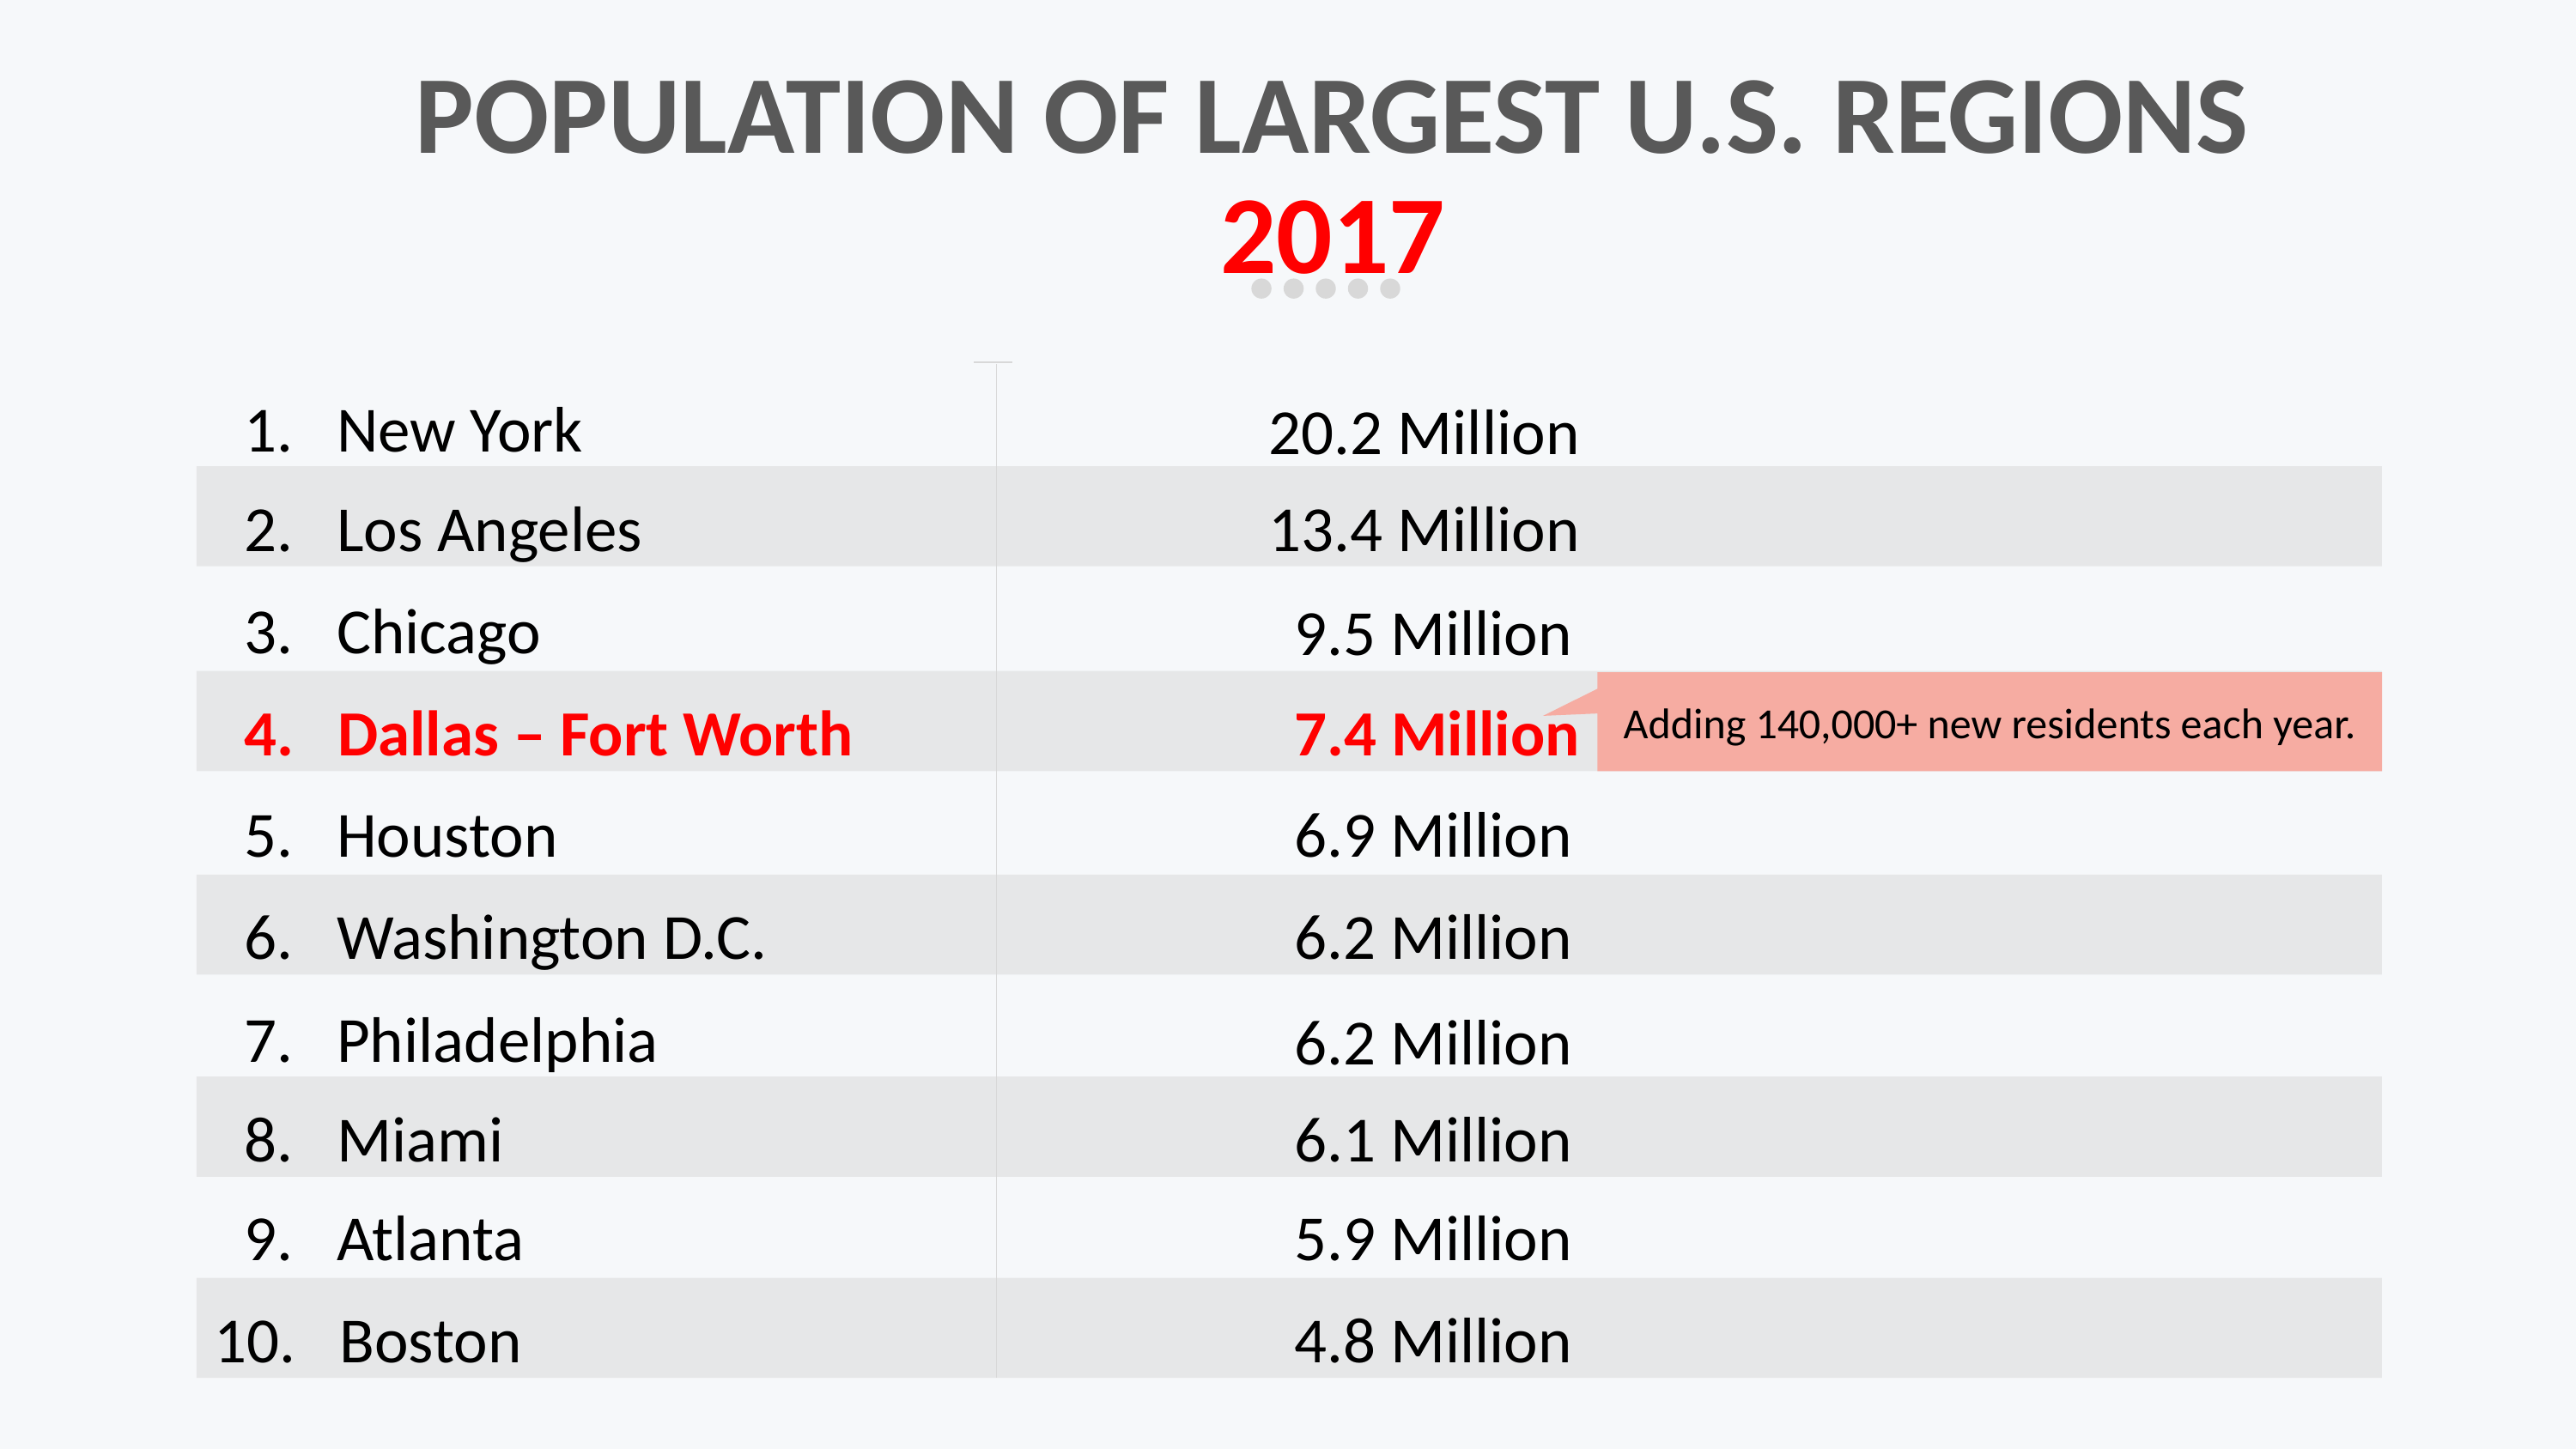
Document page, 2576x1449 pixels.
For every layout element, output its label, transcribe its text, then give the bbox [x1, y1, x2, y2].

text_box 20.2 Million [1249, 380, 1664, 459]
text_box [1251, 278, 1400, 299]
text_box 8. Miami [224, 1088, 871, 1167]
text_box 4.8 Million [1274, 1288, 1689, 1367]
text_box [196, 670, 996, 772]
text_box Adding 140,000+ new residents each year. [1542, 671, 2384, 773]
text_box 9.5 Million [1274, 581, 1689, 660]
text_box [196, 874, 996, 975]
text_box 9. Atlanta [224, 1186, 871, 1264]
text_box [196, 1277, 996, 1379]
text_box 10. Boston [195, 1288, 811, 1367]
text_box 4. Dallas – Fort Worth [224, 682, 993, 761]
text_box 5.9 Million [1274, 1186, 1689, 1264]
text_box 6.2 Million [1274, 991, 1689, 1069]
text_box [997, 670, 2382, 772]
text_box 6. Washington D.C. [224, 885, 813, 964]
text_box 7.4 Million [1274, 682, 1596, 761]
text_box 6.9 Million [1274, 783, 1689, 862]
text_box [997, 1076, 2382, 1177]
text_box 2. Los Angeles [224, 476, 813, 555]
text_box [997, 1277, 2382, 1379]
text_box 6.2 Million [1274, 885, 1689, 964]
text_box 7. Philadelphia [224, 988, 813, 1067]
text_box [997, 466, 2382, 567]
text_box 5. Houston [224, 783, 813, 862]
text_box [196, 466, 996, 567]
text_box [997, 874, 2382, 975]
title POPULATION OF LARGEST U.S. REGIONS 2017 [191, 48, 2475, 189]
text_box 6.1 Million [1274, 1088, 1689, 1167]
text_box 3. Chicago [224, 579, 813, 658]
text_box 1. New York [224, 378, 811, 457]
text_box [196, 1076, 996, 1177]
text_box 13.4 Million [1249, 476, 1664, 555]
